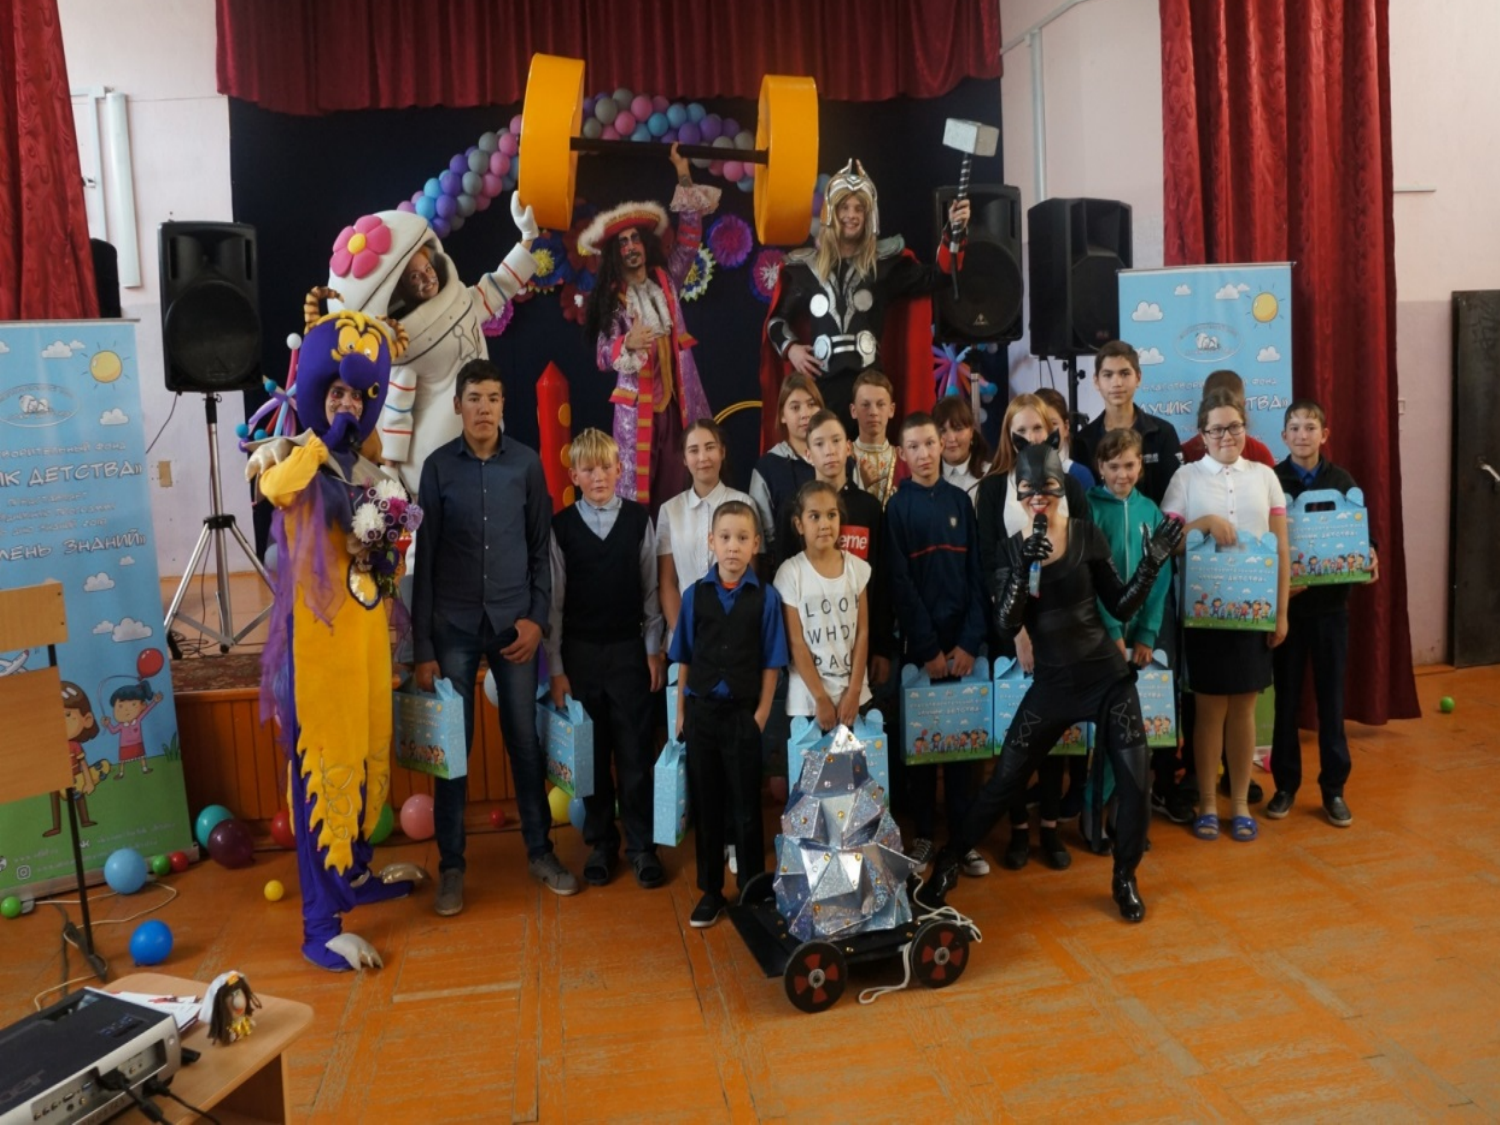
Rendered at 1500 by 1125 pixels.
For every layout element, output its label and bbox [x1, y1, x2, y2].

list [0, 0, 1500, 1125]
